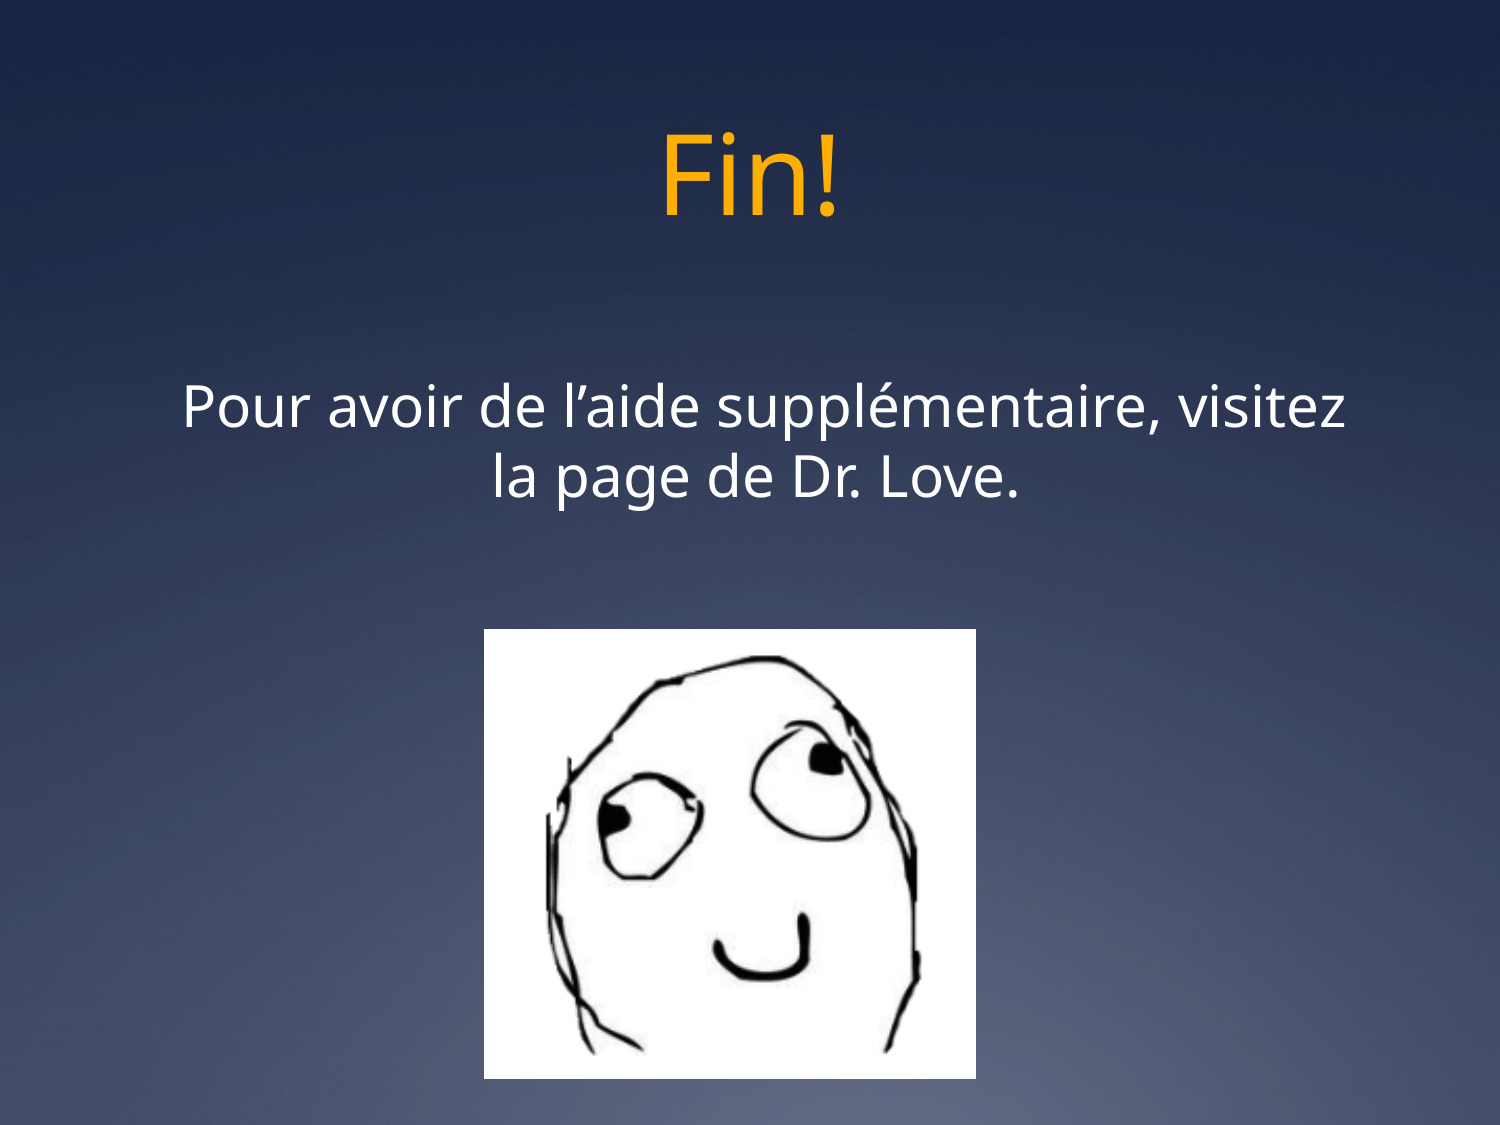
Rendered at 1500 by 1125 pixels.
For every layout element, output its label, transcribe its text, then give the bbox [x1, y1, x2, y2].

text_box Pour avoir de l’aide supplémentaire, visitez la page de Dr. Love. [154, 361, 1373, 517]
picture [483, 628, 977, 1080]
title Fin! [100, 95, 1400, 225]
